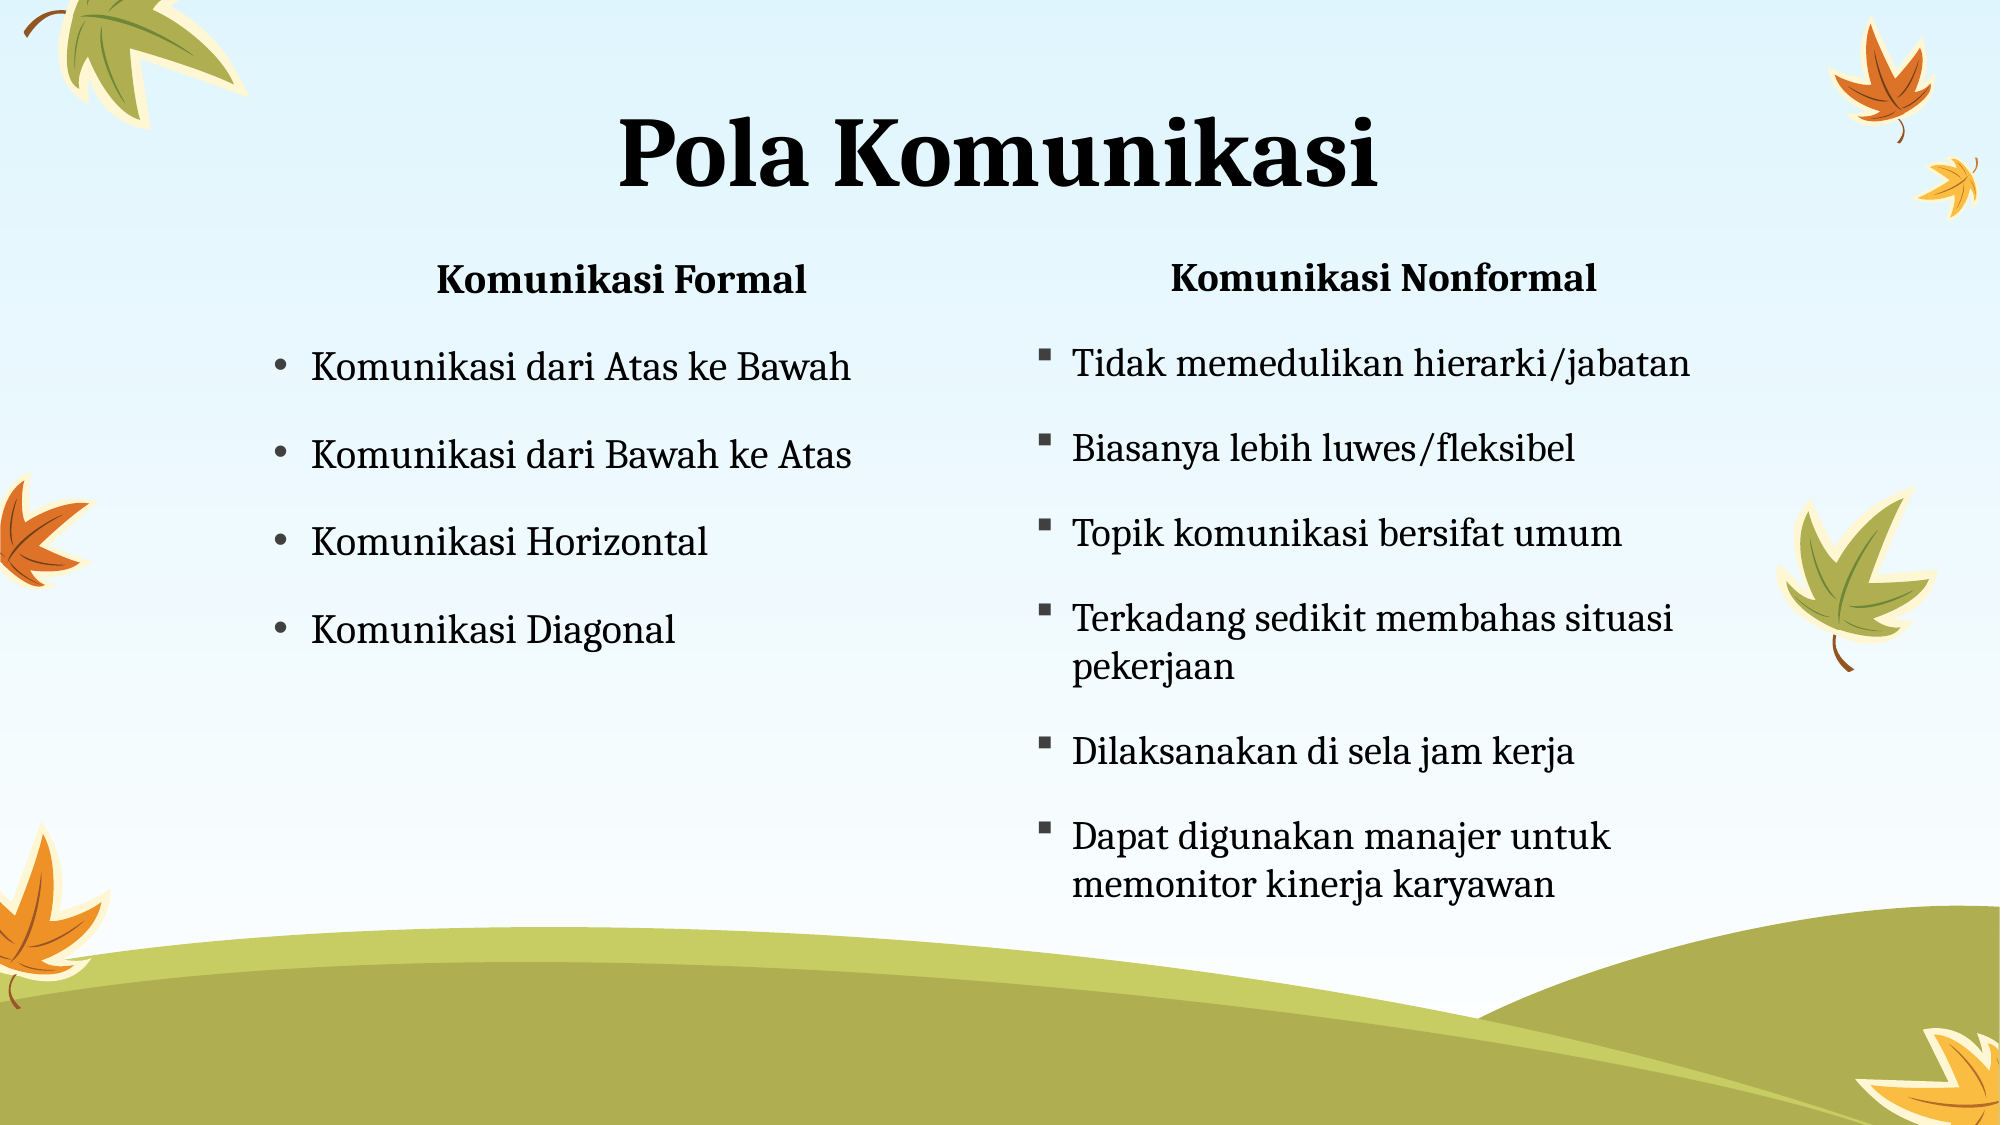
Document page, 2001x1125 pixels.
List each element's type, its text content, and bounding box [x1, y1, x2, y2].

list Komunikasi Nonformal Tidak memedulikan hierarki/jabatan Biasanya lebih luwes/fleksibel Topik komunikasi bersifat umum Terkadang sedikit membahas situasi pekerjaan Dilaksanakan di sela jam kerja Dapat digunakan manajer untuk memonitor kinerja karyawan [1013, 243, 1749, 921]
title Pola Komunikasi [249, 12, 1749, 216]
list Komunikasi Formal Komunikasi dari Atas ke Bawah Komunikasi dari Bawah ke Atas Komunikasi Horizontal Komunikasi Diagonal [250, 243, 986, 921]
